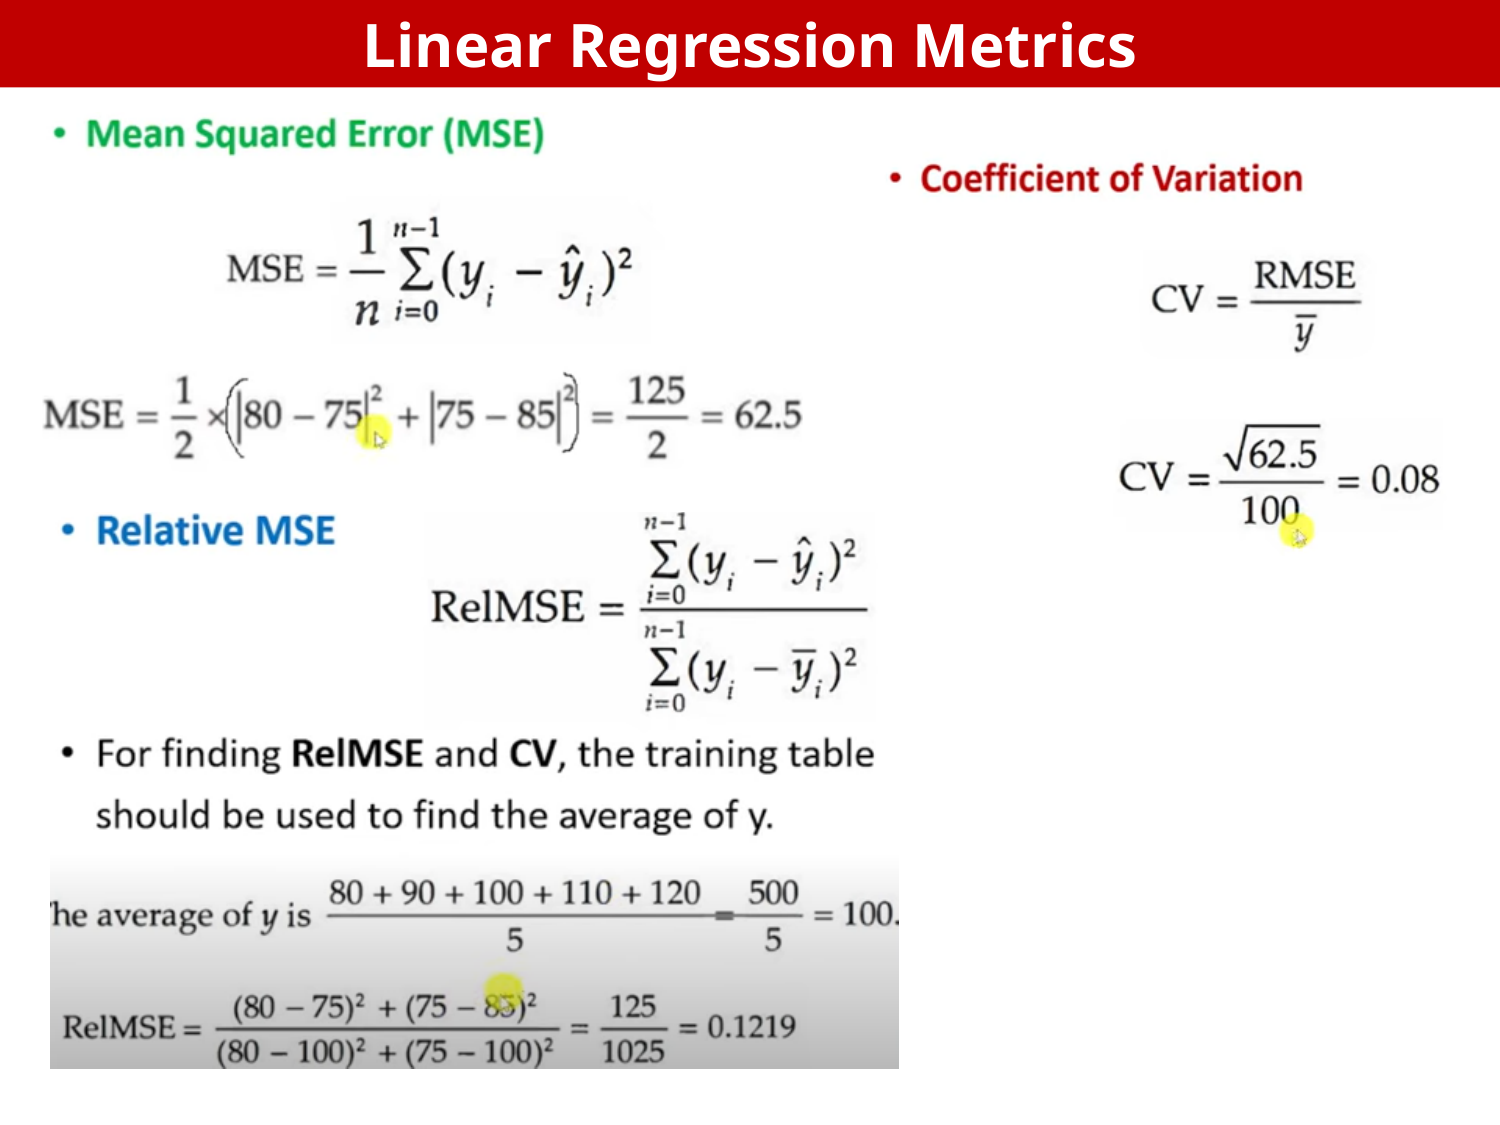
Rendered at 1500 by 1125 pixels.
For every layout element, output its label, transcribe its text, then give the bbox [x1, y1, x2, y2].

picture [37, 112, 803, 488]
picture [49, 149, 1500, 1069]
title Linear Regression Metrics [0, 0, 1500, 88]
